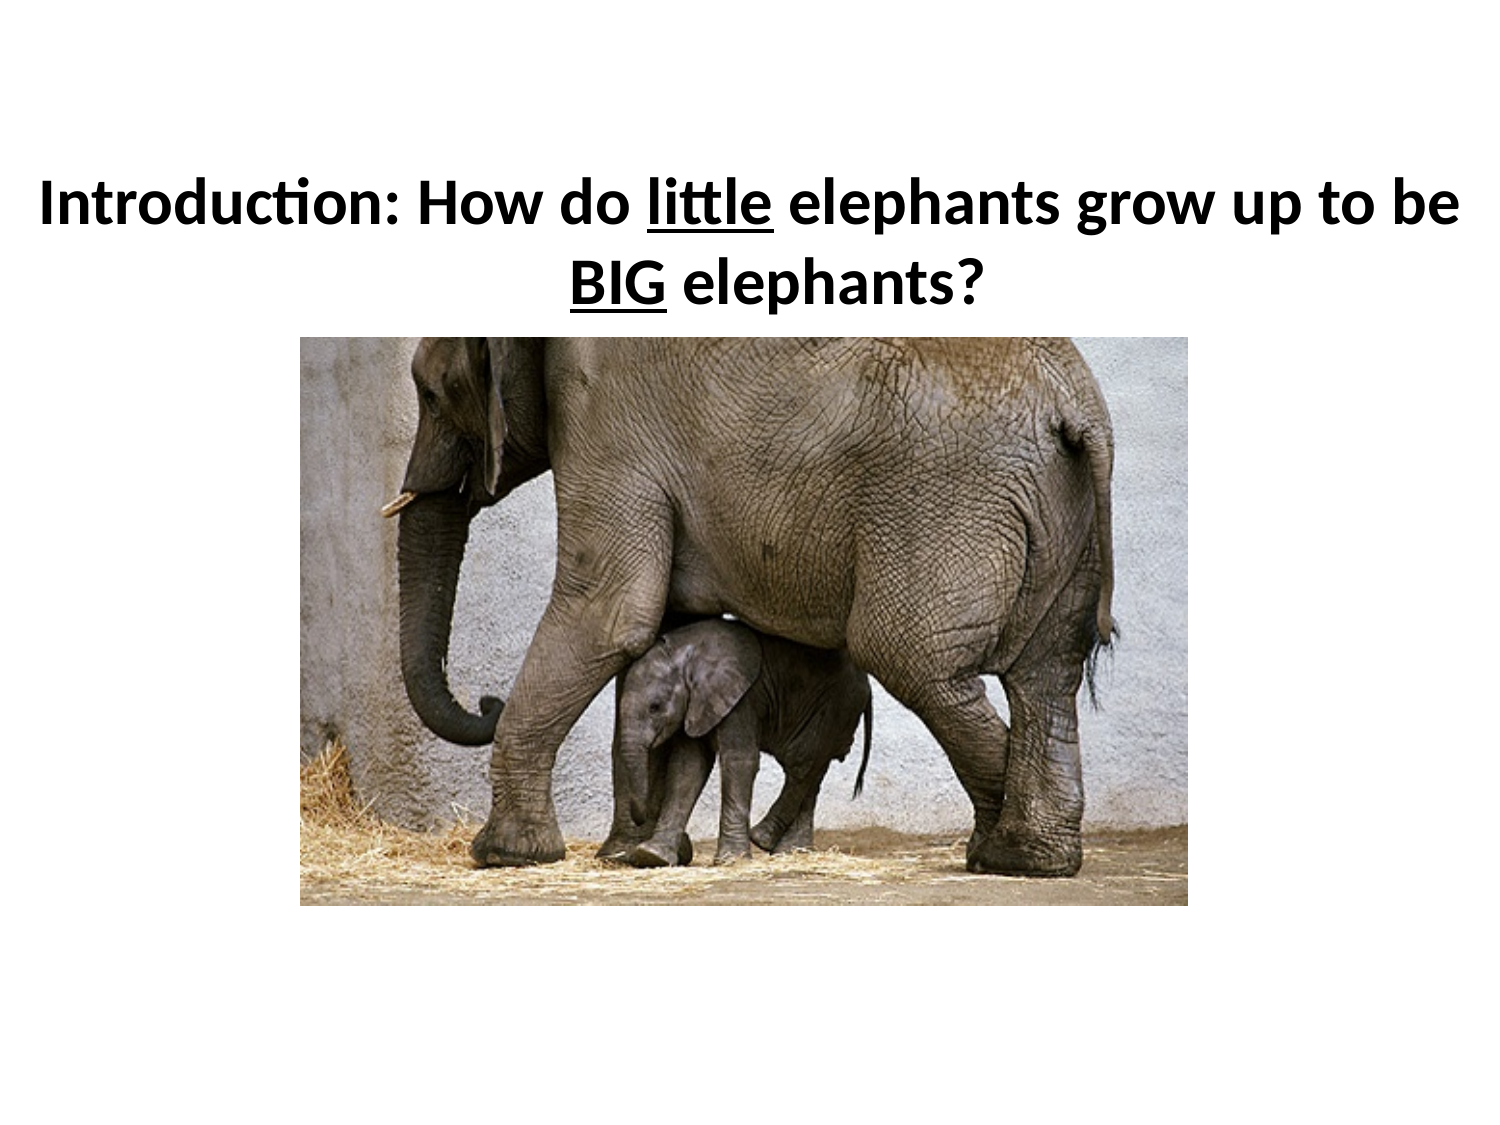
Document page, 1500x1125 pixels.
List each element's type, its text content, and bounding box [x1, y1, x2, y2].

picture [299, 337, 1188, 906]
list Introduction: How do little elephants grow up to be BIG elephants? [0, 149, 1500, 900]
